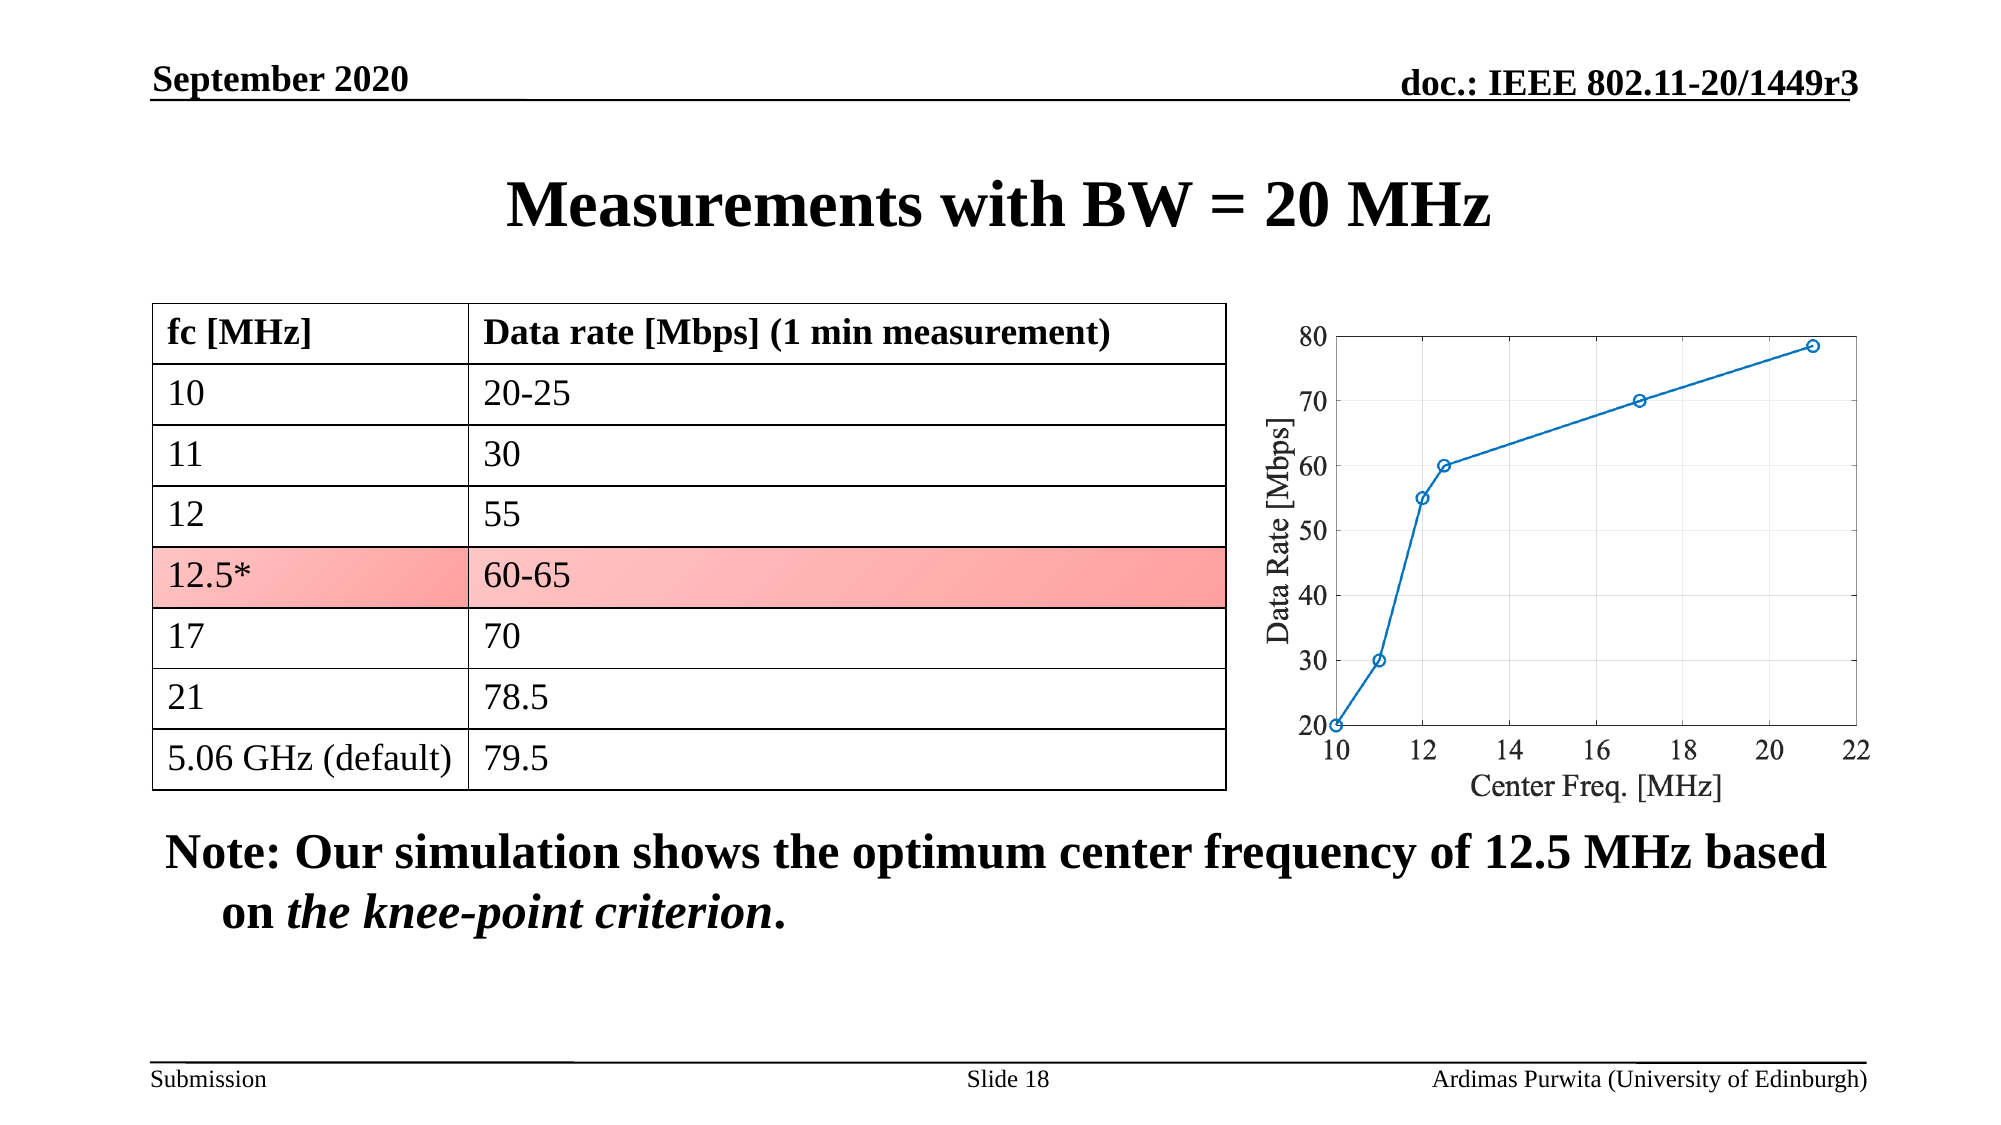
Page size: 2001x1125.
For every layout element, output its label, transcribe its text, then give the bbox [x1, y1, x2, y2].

table_cell 20-25 [469, 365, 1225, 424]
table_cell 60-65 [469, 548, 1225, 607]
table_cell 55 [469, 487, 1225, 546]
table_cell 12 [153, 487, 468, 546]
footer Ardimas Purwita (University of Edinburgh) [1171, 1061, 1869, 1093]
slide_number Slide 18 [950, 1061, 1067, 1123]
table_cell 21 [153, 669, 468, 728]
list Note: Our simulation shows the optimum center frequency of 12.5 MHz based on the knee-point criterion. [149, 810, 1850, 1000]
table_cell 11 [153, 426, 468, 485]
picture [1247, 298, 1920, 803]
table_cell 70 [469, 609, 1225, 668]
table_cell 78.5 [469, 669, 1225, 728]
table_cell 12.5* [153, 548, 468, 607]
table_header Data rate [Mbps] (1 min measurement) [469, 304, 1225, 363]
title Measurements with BW = 20 MHz [149, 112, 1850, 288]
table_cell 30 [469, 426, 1225, 485]
table_header fc [MHz] [153, 304, 468, 363]
table_cell 79.5 [469, 730, 1225, 789]
table_cell 17 [153, 609, 468, 668]
table_cell 10 [153, 365, 468, 424]
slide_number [152, 54, 563, 100]
table_cell 5.06 GHz (default) [153, 730, 468, 789]
